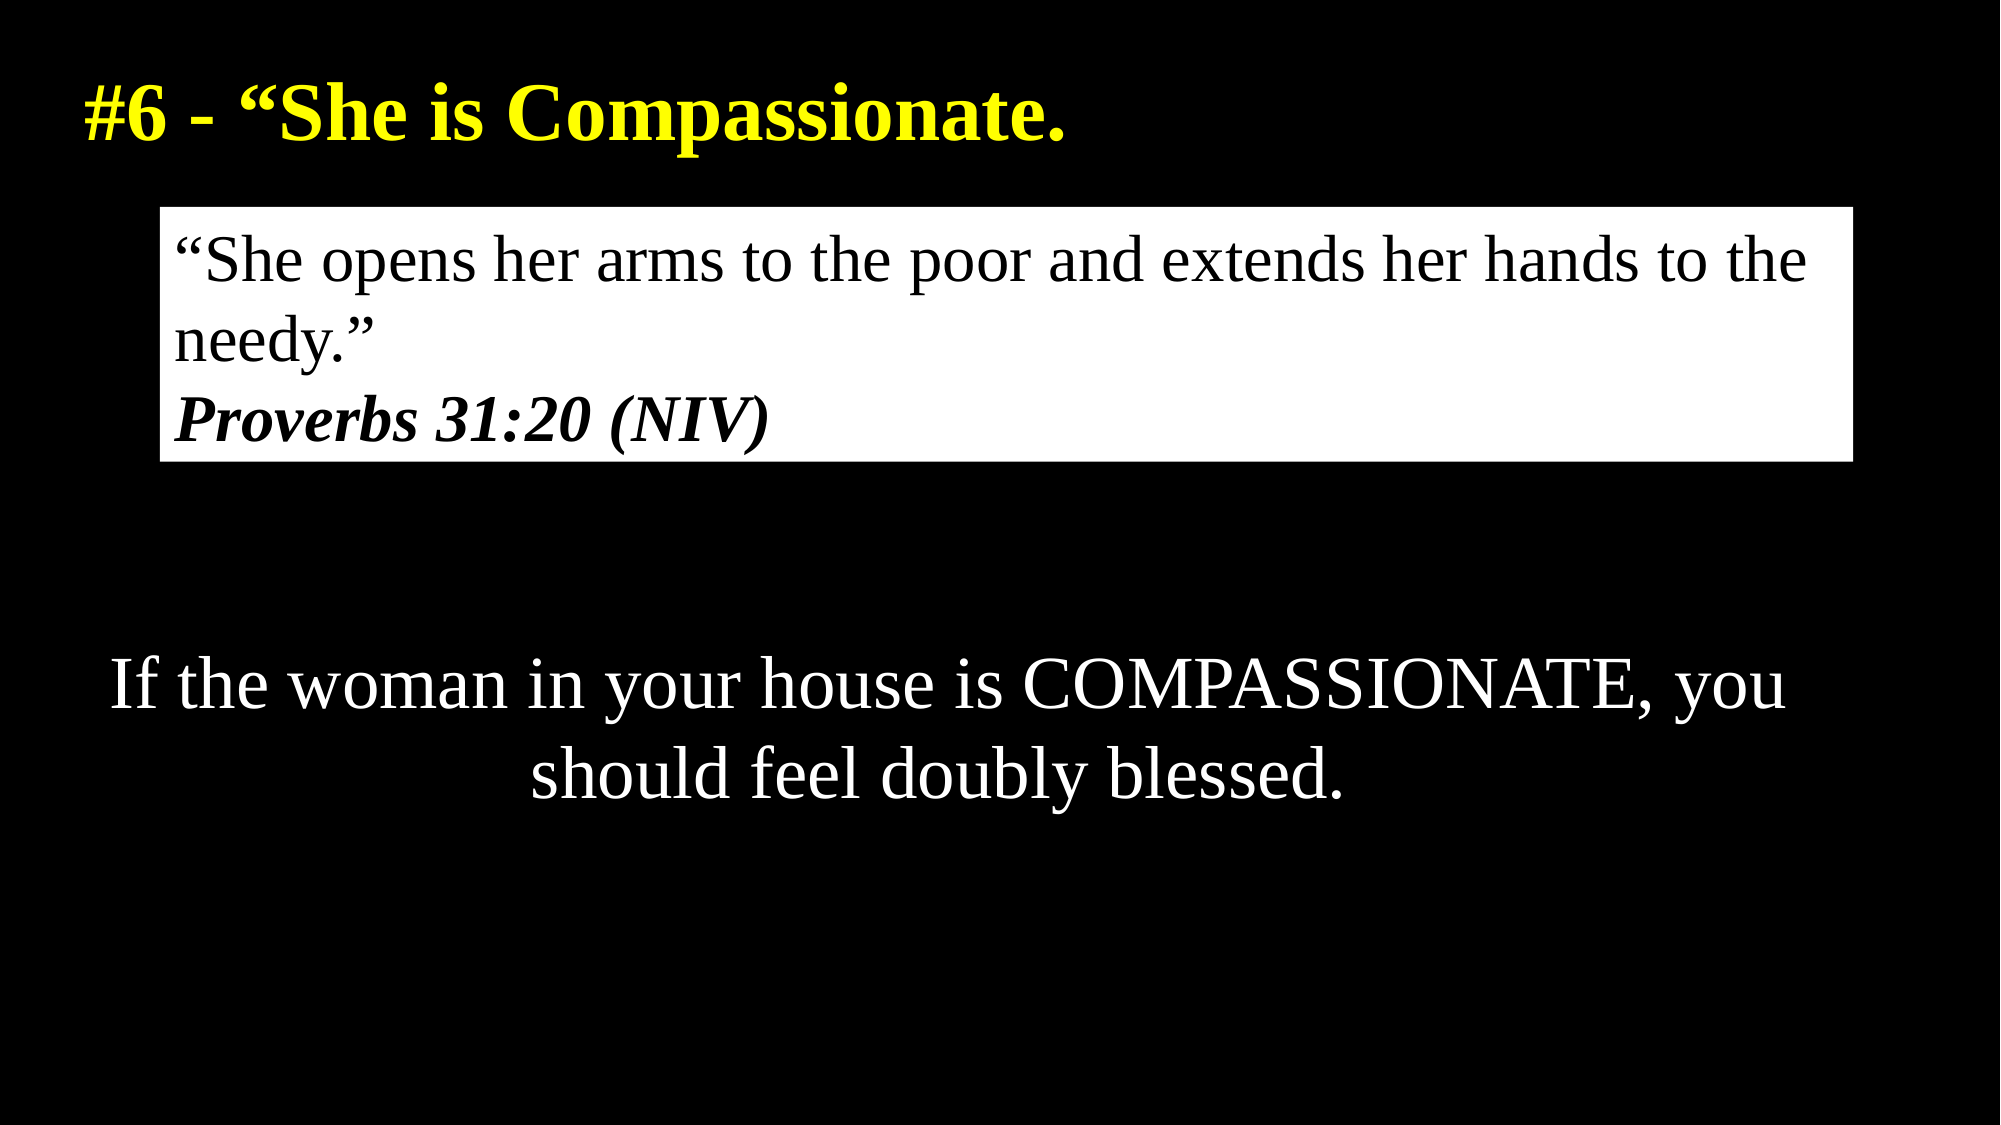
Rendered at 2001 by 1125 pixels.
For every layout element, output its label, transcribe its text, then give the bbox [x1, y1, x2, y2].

text_box If the woman in your house is COMPASSIONATE, you should feel doubly blessed. [78, 625, 1819, 821]
text_box “She opens her arms to the poor and extends her hands to the needy.” Proverbs 31:20 (NIV) [159, 206, 1854, 462]
text_box #6 - “She is Compassionate. [69, 49, 1104, 164]
